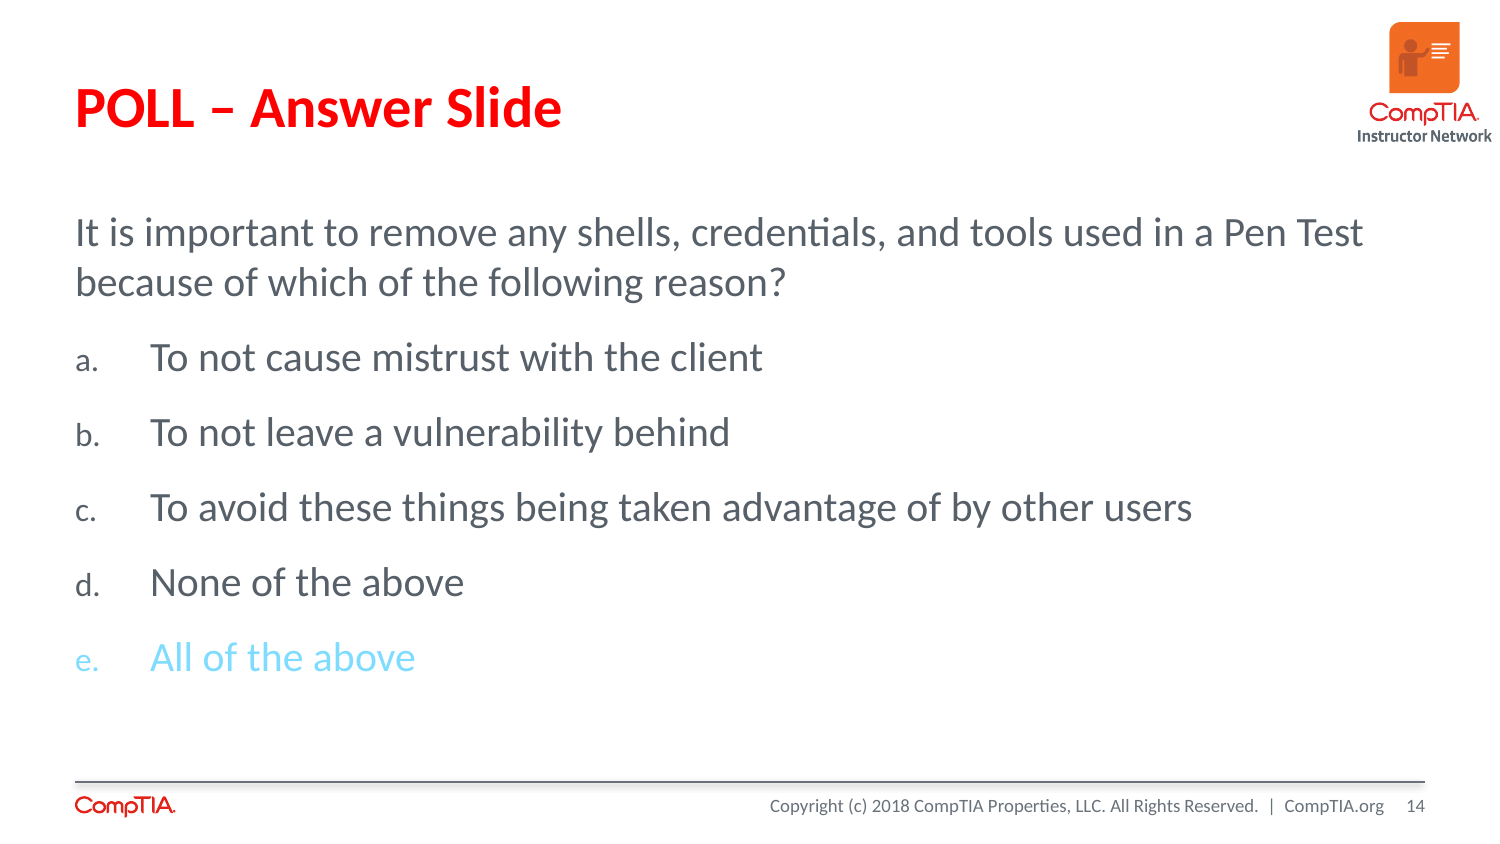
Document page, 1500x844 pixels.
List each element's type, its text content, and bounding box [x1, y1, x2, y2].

title POLL – Answer Slide [75, 33, 1425, 175]
list It is important to remove any shells, credentials, and tools used in a Pen Test because of which of the following reason? To not cause mistrust with the client To not leave a vulnerability behind To avoid these things being taken advantage of by other users None of the above All of the above [75, 196, 1425, 754]
slide_number 14 [1384, 782, 1425, 827]
picture [1358, 22, 1492, 142]
